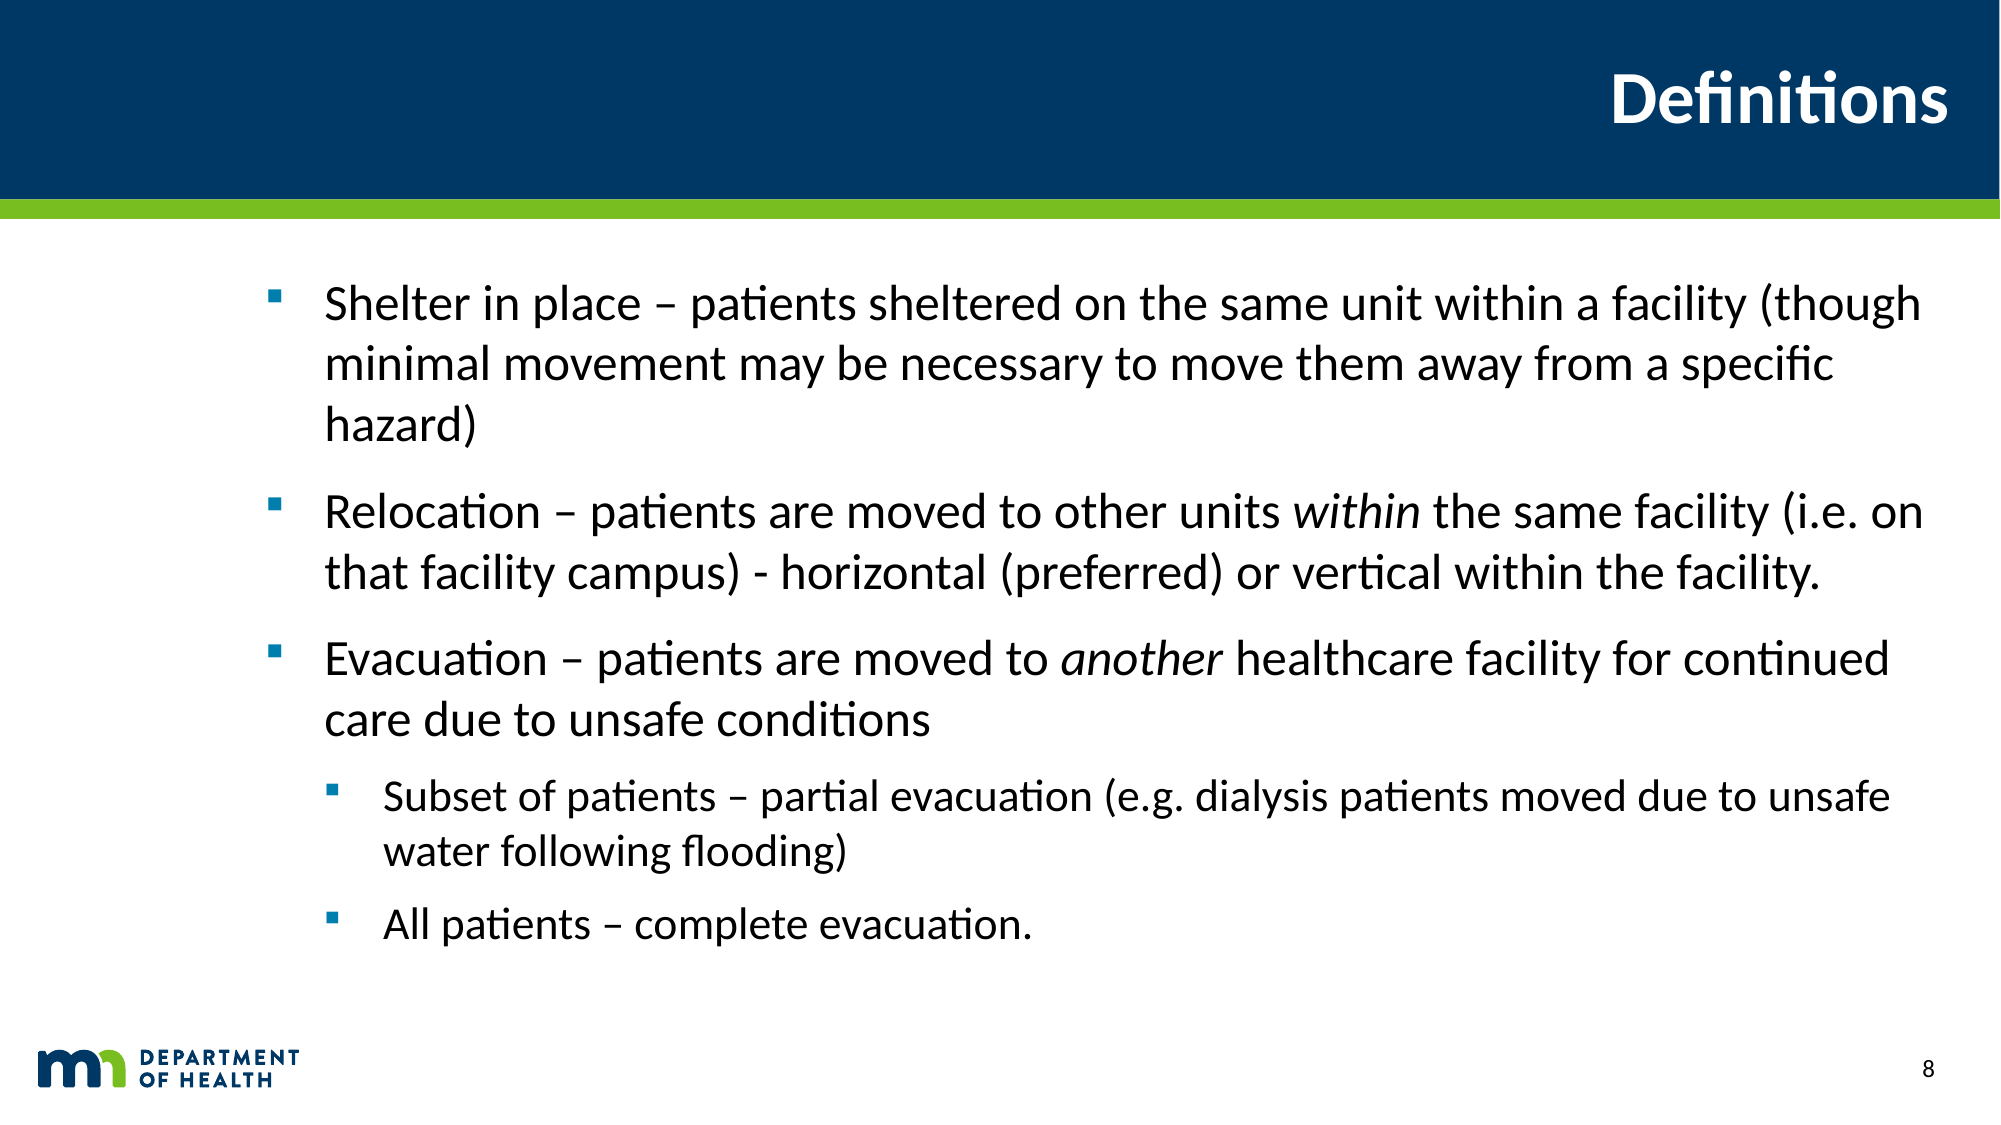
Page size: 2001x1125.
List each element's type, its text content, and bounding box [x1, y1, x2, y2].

list Shelter in place – patients sheltered on the same unit within a facility (though minimal movement may be necessary to move them away from a specific hazard) Relocation – patients are moved to other units within the same facility (i.e. on that facility campus) - horizontal (preferred) or vertical within the facility. Evacuation – patients are moved to another healthcare facility for continued care due to unsafe conditions Subset of patients – partial evacuation (e.g. dialysis patients moved due to unsafe water following flooding) All patients – complete evacuation. [250, 261, 1950, 1014]
title Definitions [0, 0, 1950, 200]
slide_number 8 [1710, 1037, 1951, 1098]
